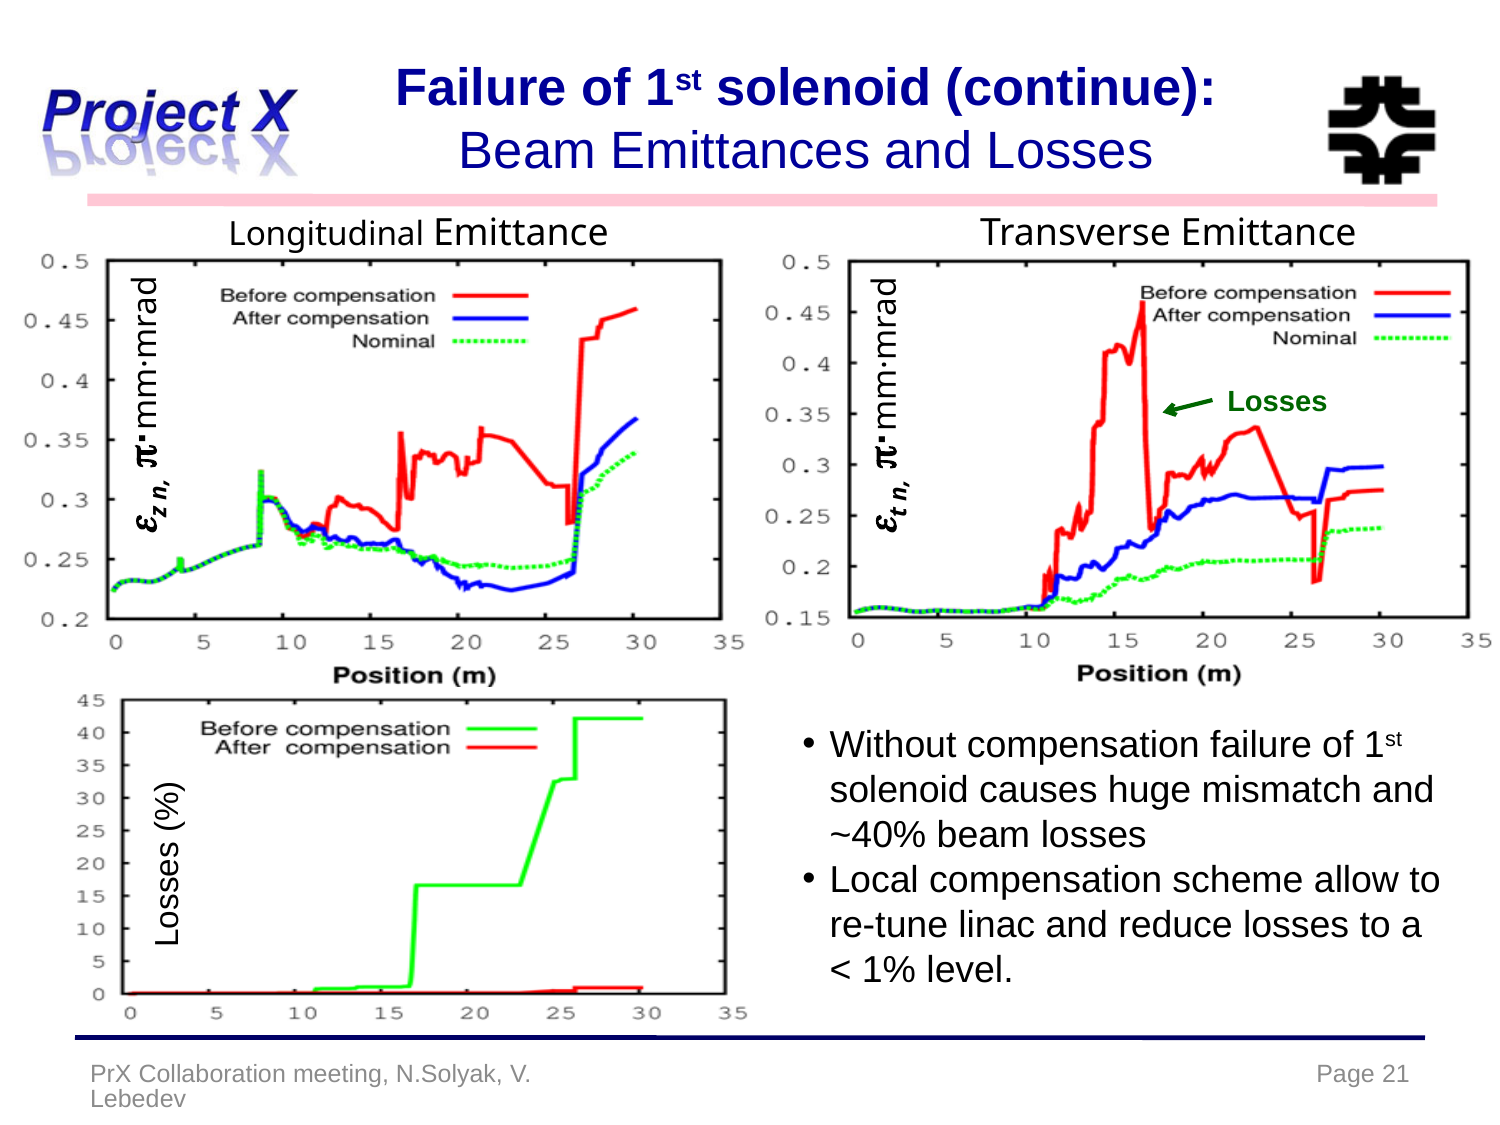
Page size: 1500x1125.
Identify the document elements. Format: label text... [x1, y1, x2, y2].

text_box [1162, 399, 1213, 413]
picture [1325, 74, 1438, 188]
text_box Without compensation failure of 1st solenoid causes huge mismatch and ~40% beam losses Local compensation scheme allow to re-tune linac and reduce losses to a < 1% level. [787, 712, 1463, 998]
text_box Transverse Emittance [837, 199, 1500, 236]
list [749, 237, 1500, 688]
list Longitudinal Emittance [174, 200, 663, 235]
title Failure of 1st solenoid (continue): Beam Emittances and Losses [350, 45, 1263, 188]
slide_number 21 [1074, 1042, 1425, 1103]
picture [37, 87, 300, 181]
picture [12, 237, 763, 1026]
footer PrX Collaboration meeting, N.Solyak, V.Lebedev [75, 1042, 550, 1103]
